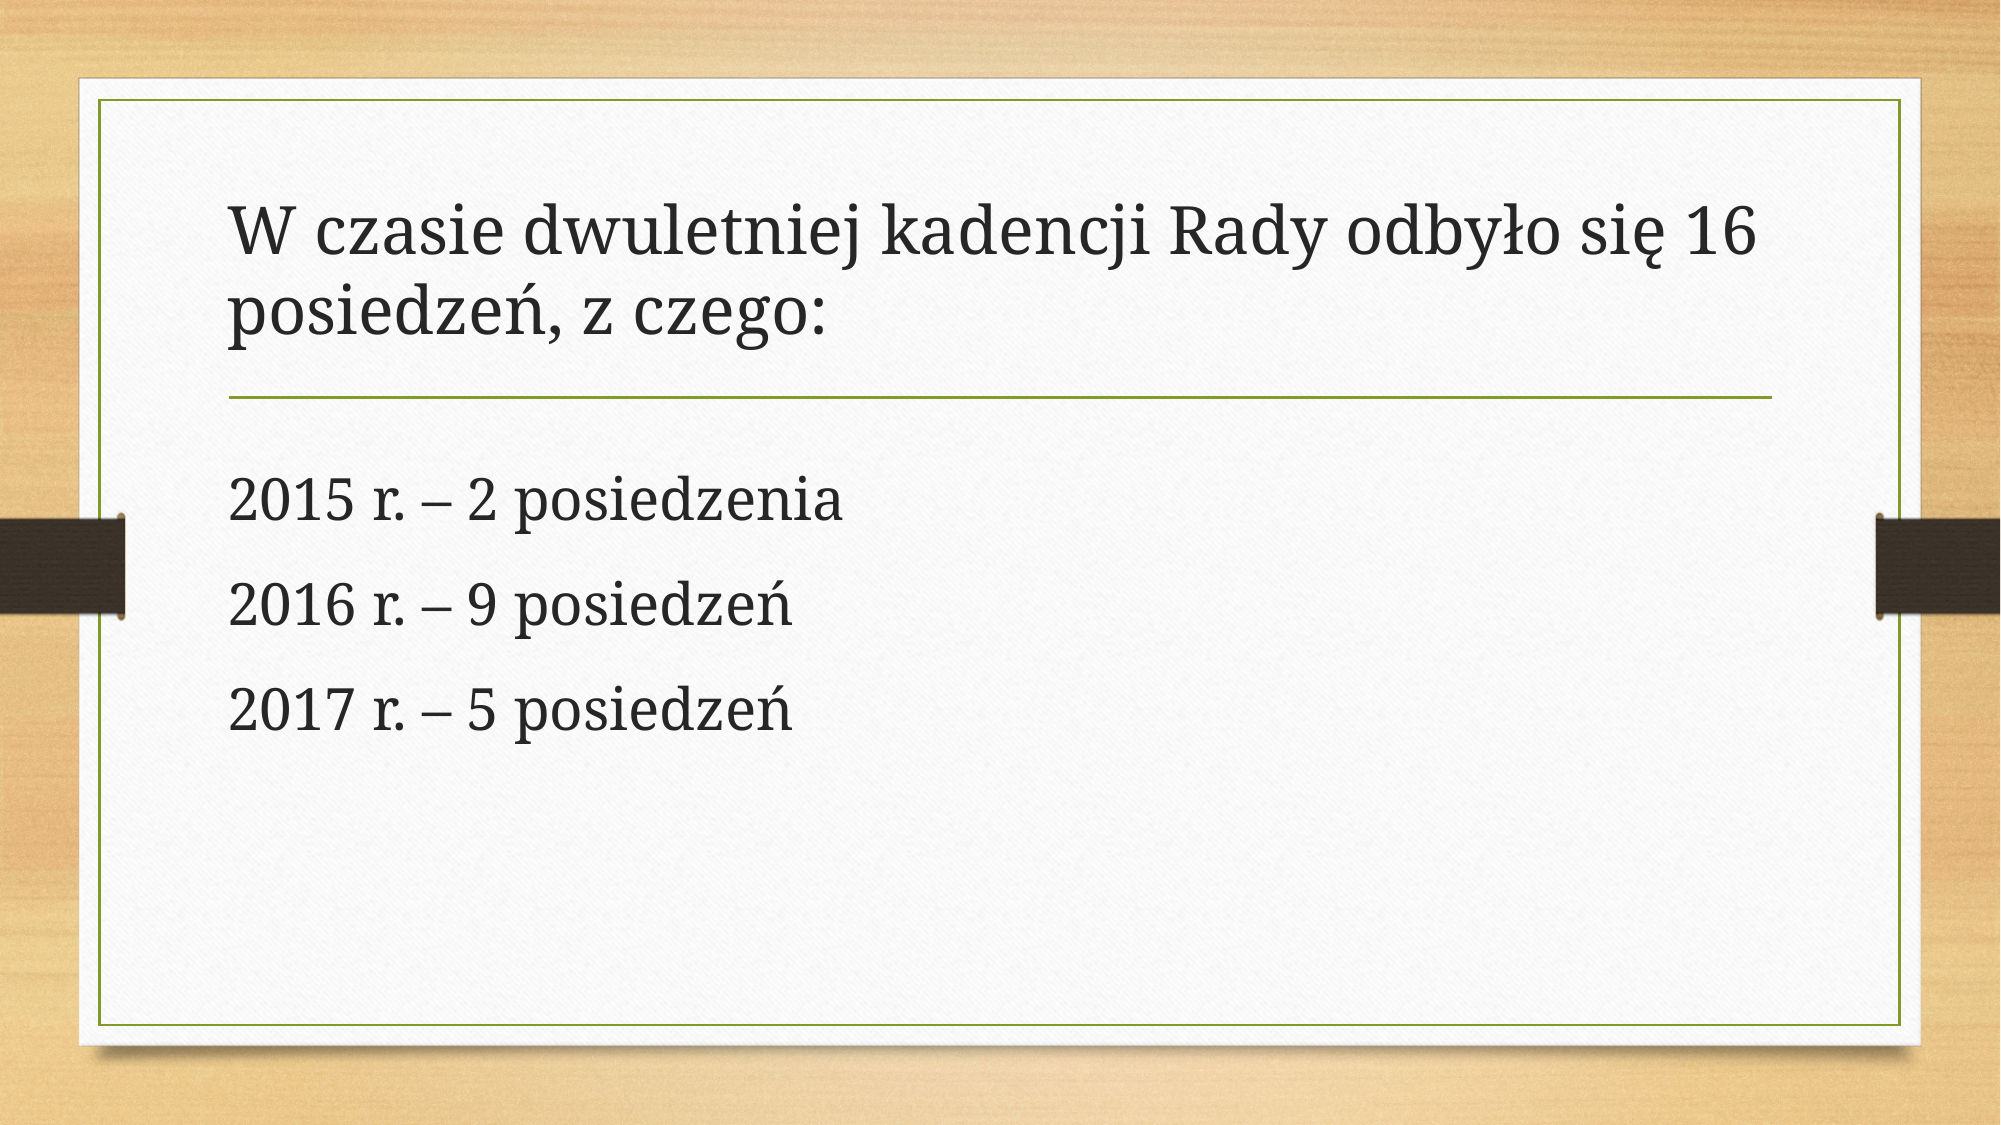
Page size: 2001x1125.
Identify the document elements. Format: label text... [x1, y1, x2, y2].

list 2015 r. – 2 posiedzenia 2016 r. – 9 posiedzeń 2017 r. – 5 posiedzeń [212, 419, 1788, 964]
title W czasie dwuletniej kadencji Rady odbyło się 16 posiedzeń, z czego: [212, 161, 1788, 375]
picture [0, 0, 2001, 1125]
